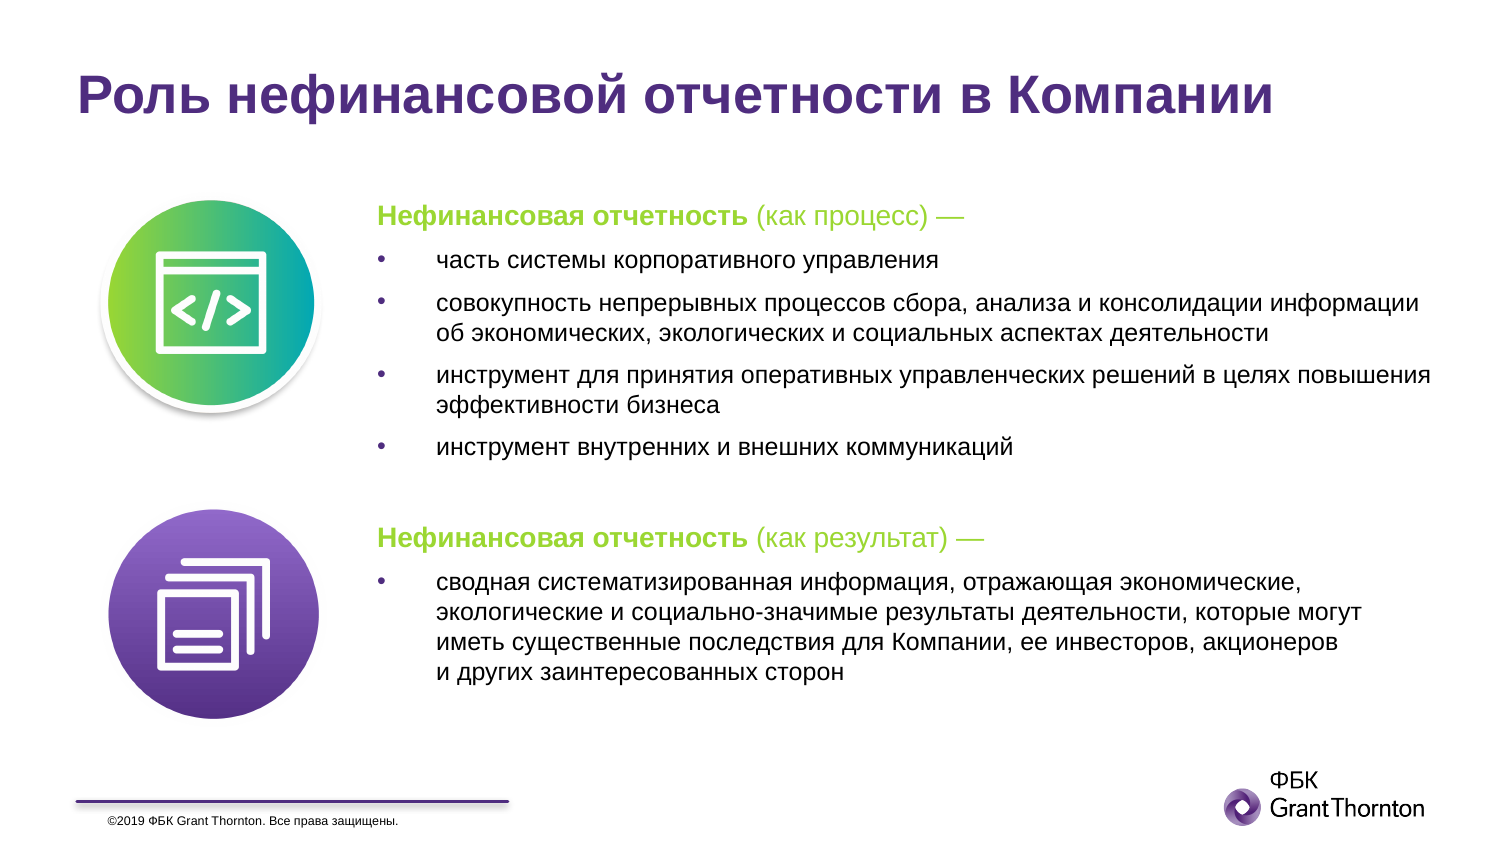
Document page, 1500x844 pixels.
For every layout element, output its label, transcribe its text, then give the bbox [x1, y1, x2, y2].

title Роль нефинансовой отчетности в Компании [77, 58, 1424, 198]
list Нефинансовая отчетность (как процесс) — часть системы корпоративного управления совокупность непрерывных процессов сбора, анализа и консолидации информации об экономических, экологических и социальных аспектах деятельности инструмент для принятия оперативных управленческих решений в целях повышения эффективности бизнеса инструмент внутренних и внешних коммуникаций Нефинансовая отчетность (как результат) — сводная систематизированная информация, отражающая экономические, экологические и социально-значимые результаты деятельности, которые могут иметь существенные последствия для Компании, ее инвесторов, акционеров и других заинтересованных сторон [377, 197, 1436, 736]
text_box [91, 183, 331, 423]
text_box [91, 491, 336, 737]
picture [1223, 771, 1424, 826]
